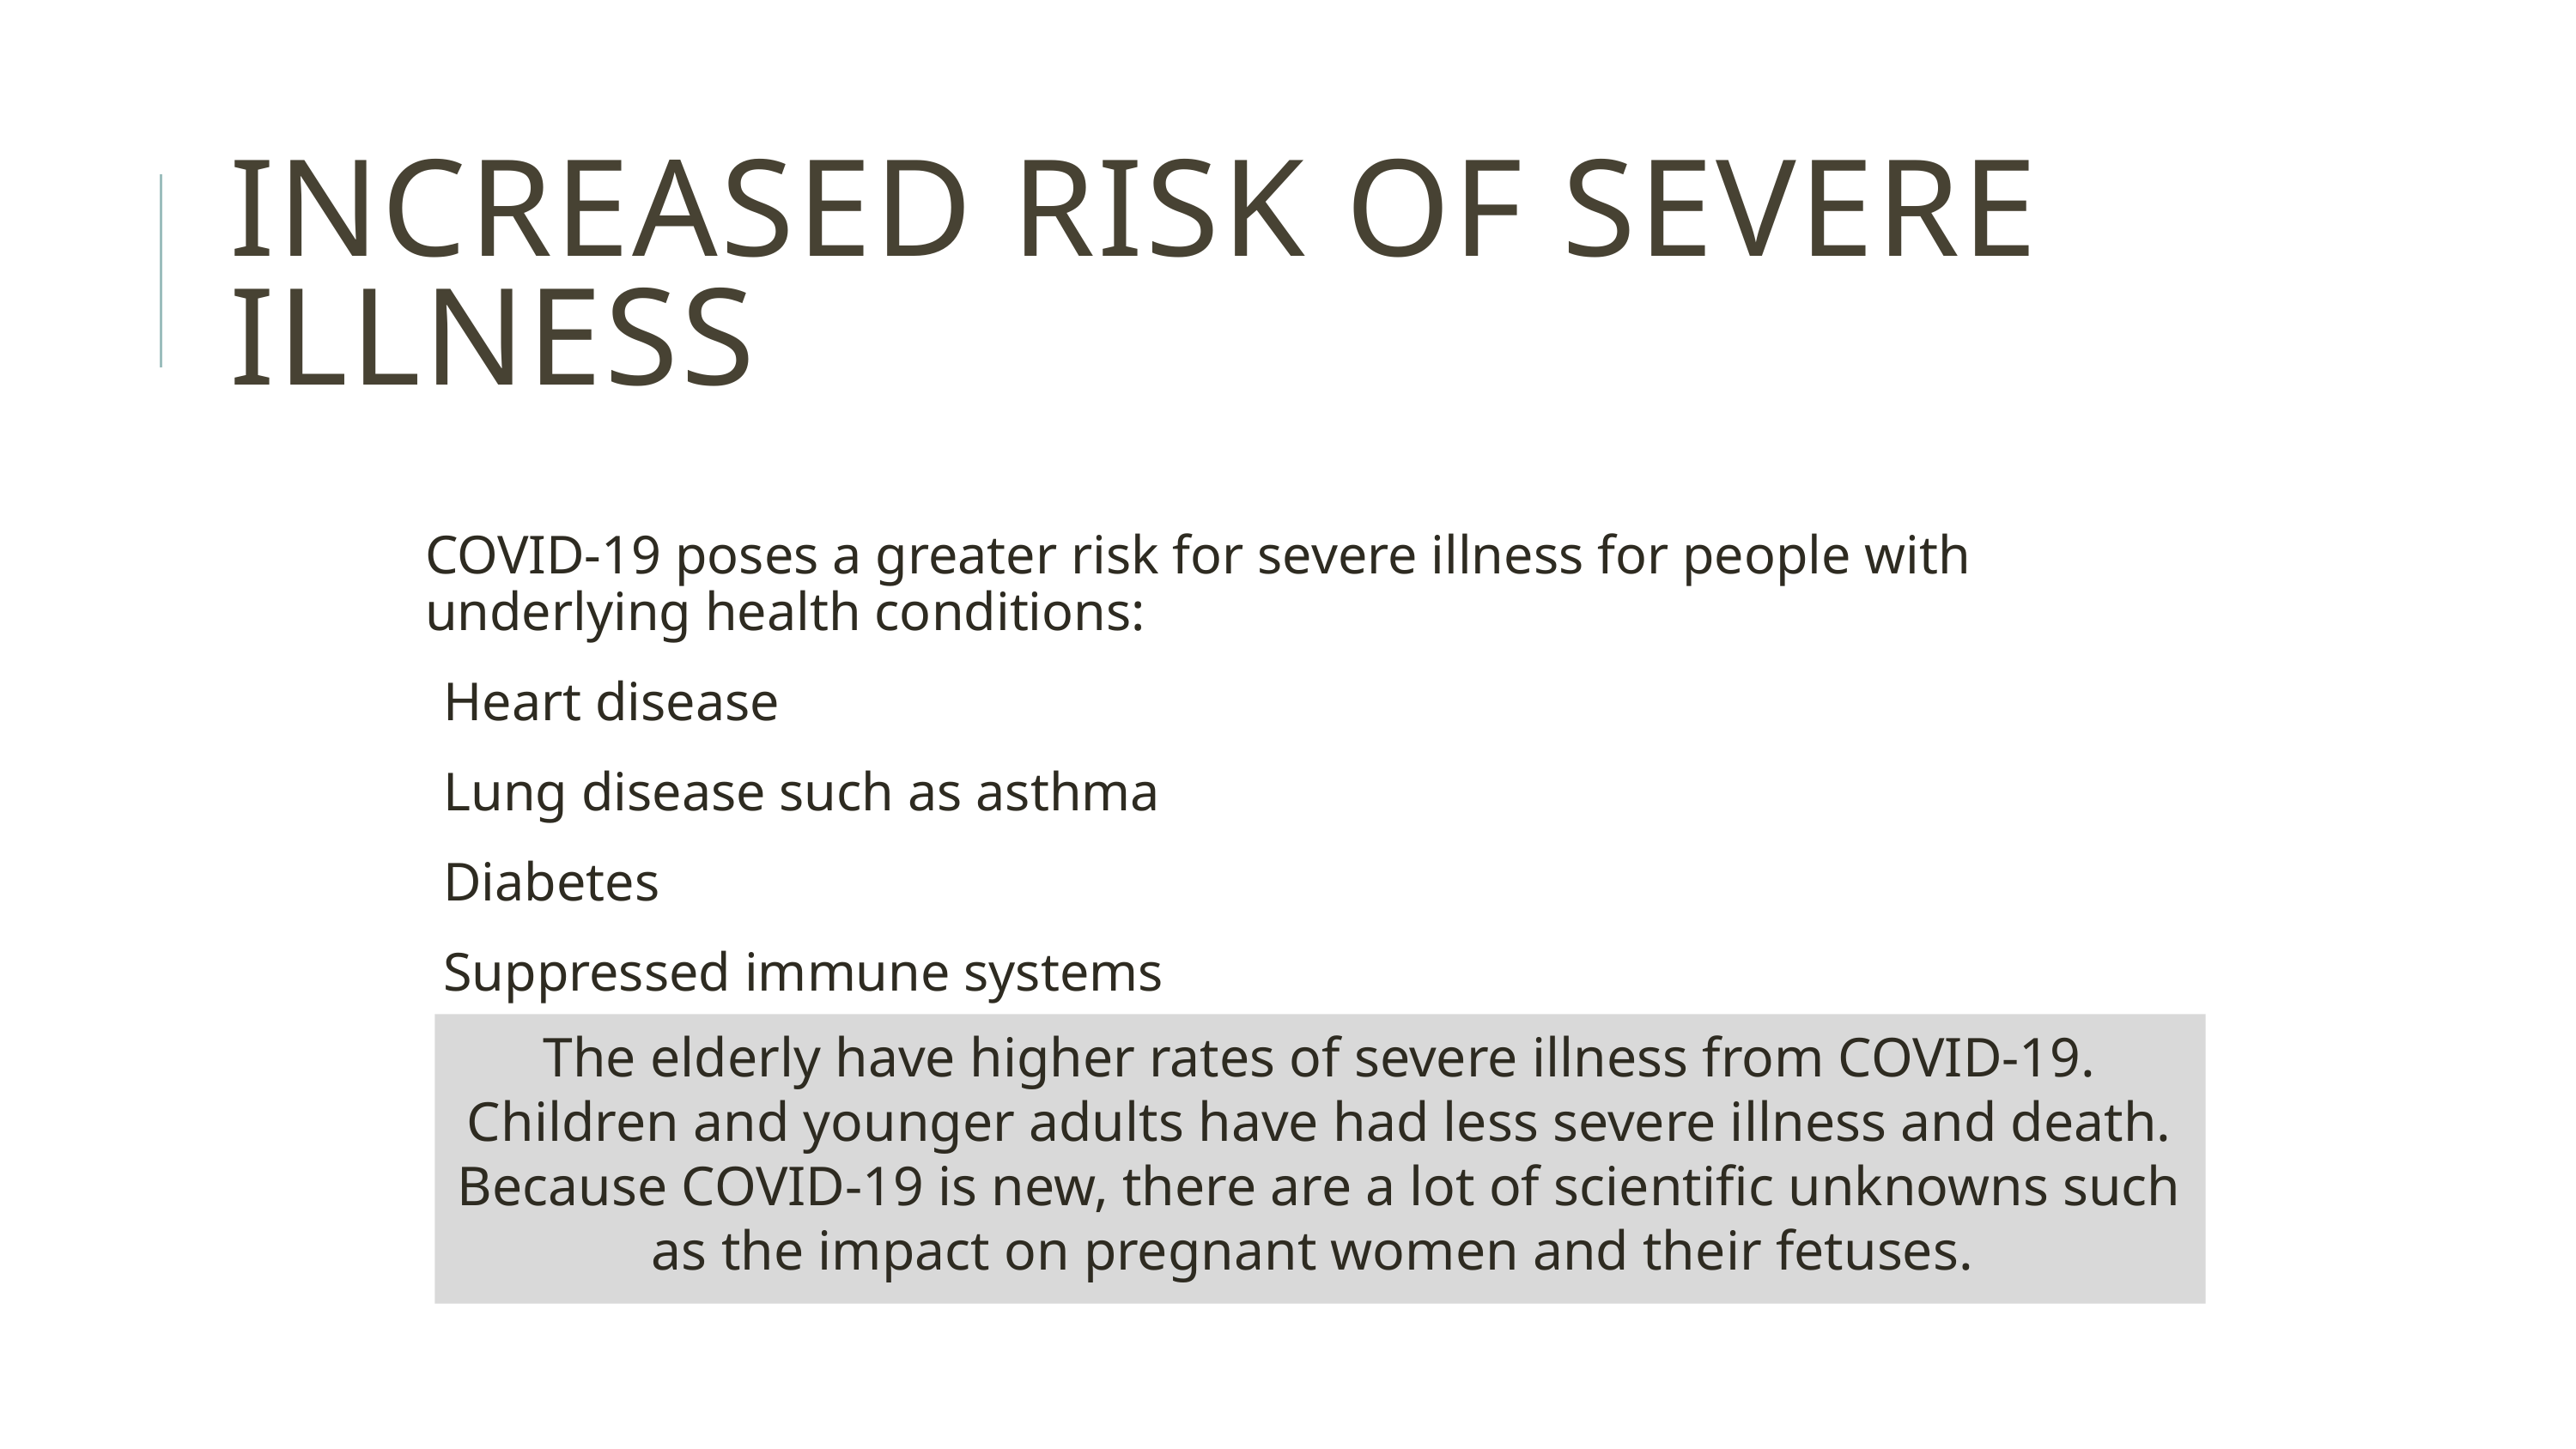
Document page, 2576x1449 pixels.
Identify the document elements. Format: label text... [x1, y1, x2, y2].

text_box The elderly have higher rates of severe illness from COVID-19. Children and younger adults have had less severe illness and death. Because COVID-19 is new, there are a lot of scientific unknowns such as the impact on pregnant women and their fetuses. [434, 1014, 2206, 1304]
title Increased risk of severe illness [216, 123, 2270, 440]
list COVID-19 poses a greater risk for severe illness for people with underlying health conditions: Heart disease Lung disease such as asthma Diabetes Suppressed immune systems [418, 522, 2206, 1015]
